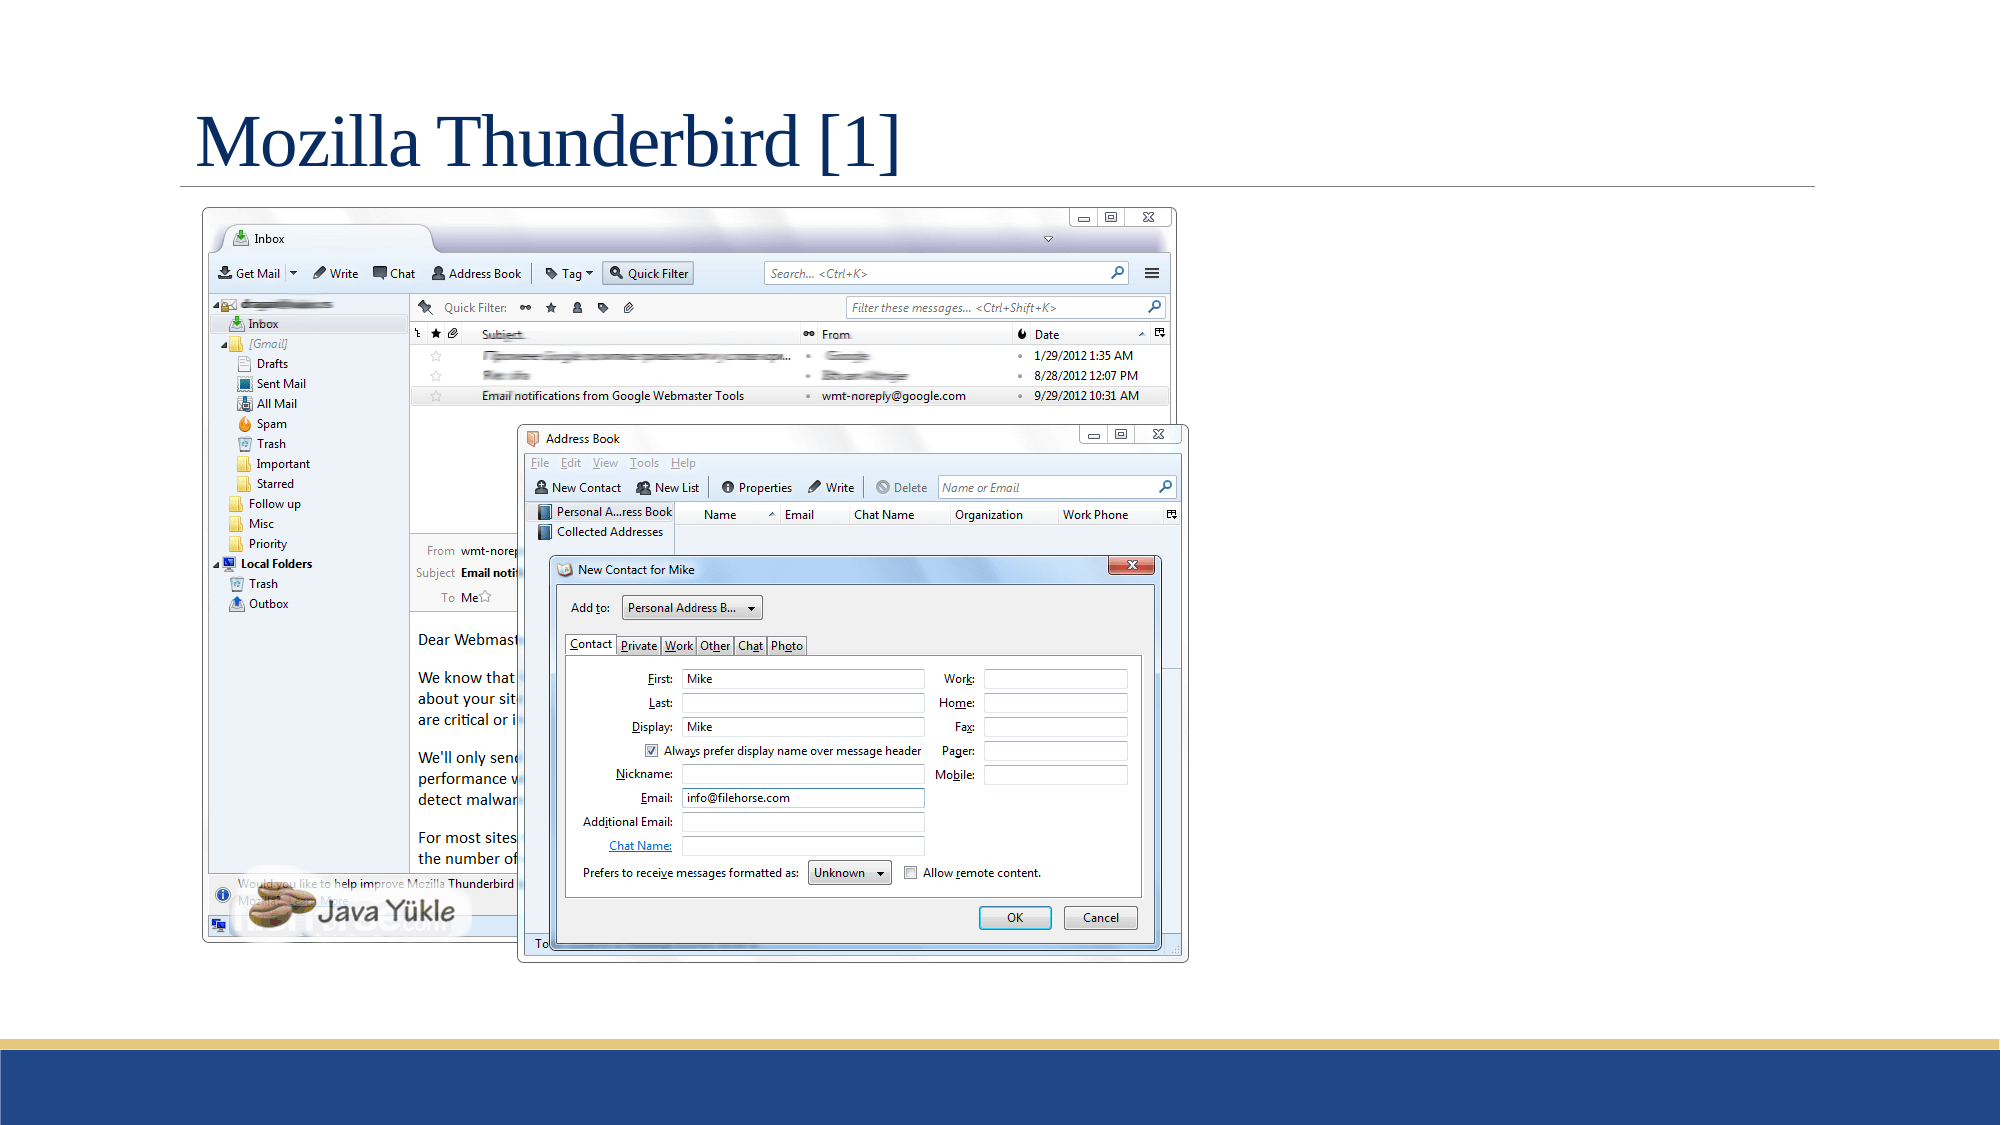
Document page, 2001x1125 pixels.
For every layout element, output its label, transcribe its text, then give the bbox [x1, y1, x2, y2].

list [199, 203, 1193, 967]
title Mozilla Thunderbird [1] [180, 47, 1830, 189]
